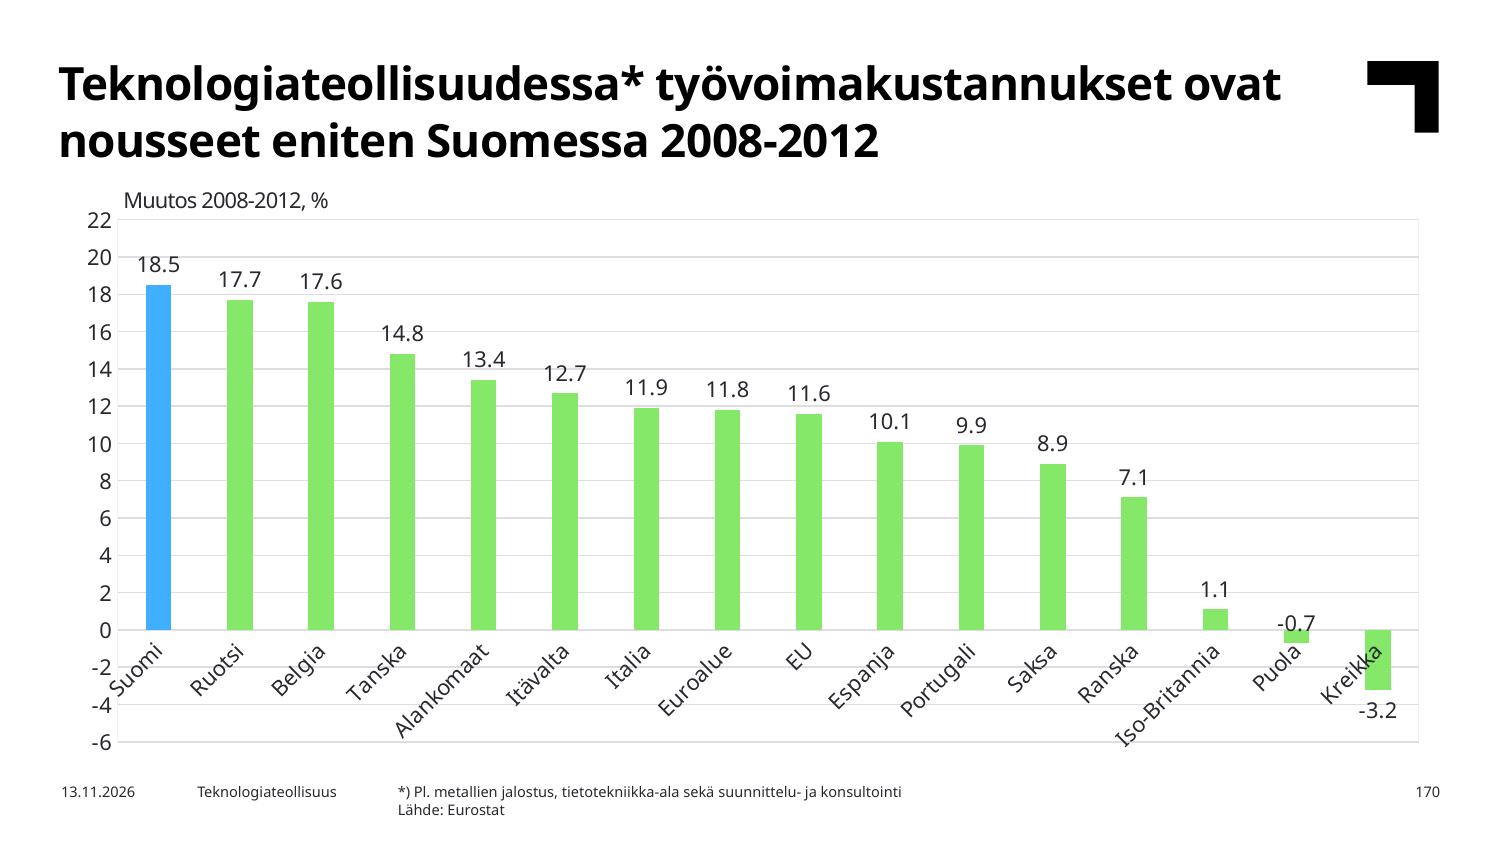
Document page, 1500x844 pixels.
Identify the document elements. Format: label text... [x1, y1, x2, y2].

list Teknologiateollisuudessa* työvoimakustannukset ovat nousseet eniten Suomessa 2008-2012 [41, 46, 1353, 153]
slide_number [46, 775, 182, 803]
slide_number 170 [1313, 775, 1456, 803]
list *) Pl. metallien jalostus, tietotekniikka-ala sekä suunnittelu- ja konsultointi Lähde: Eurostat [382, 775, 1027, 816]
chart [62, 180, 1440, 763]
footer Teknologiateollisuus [182, 775, 382, 803]
